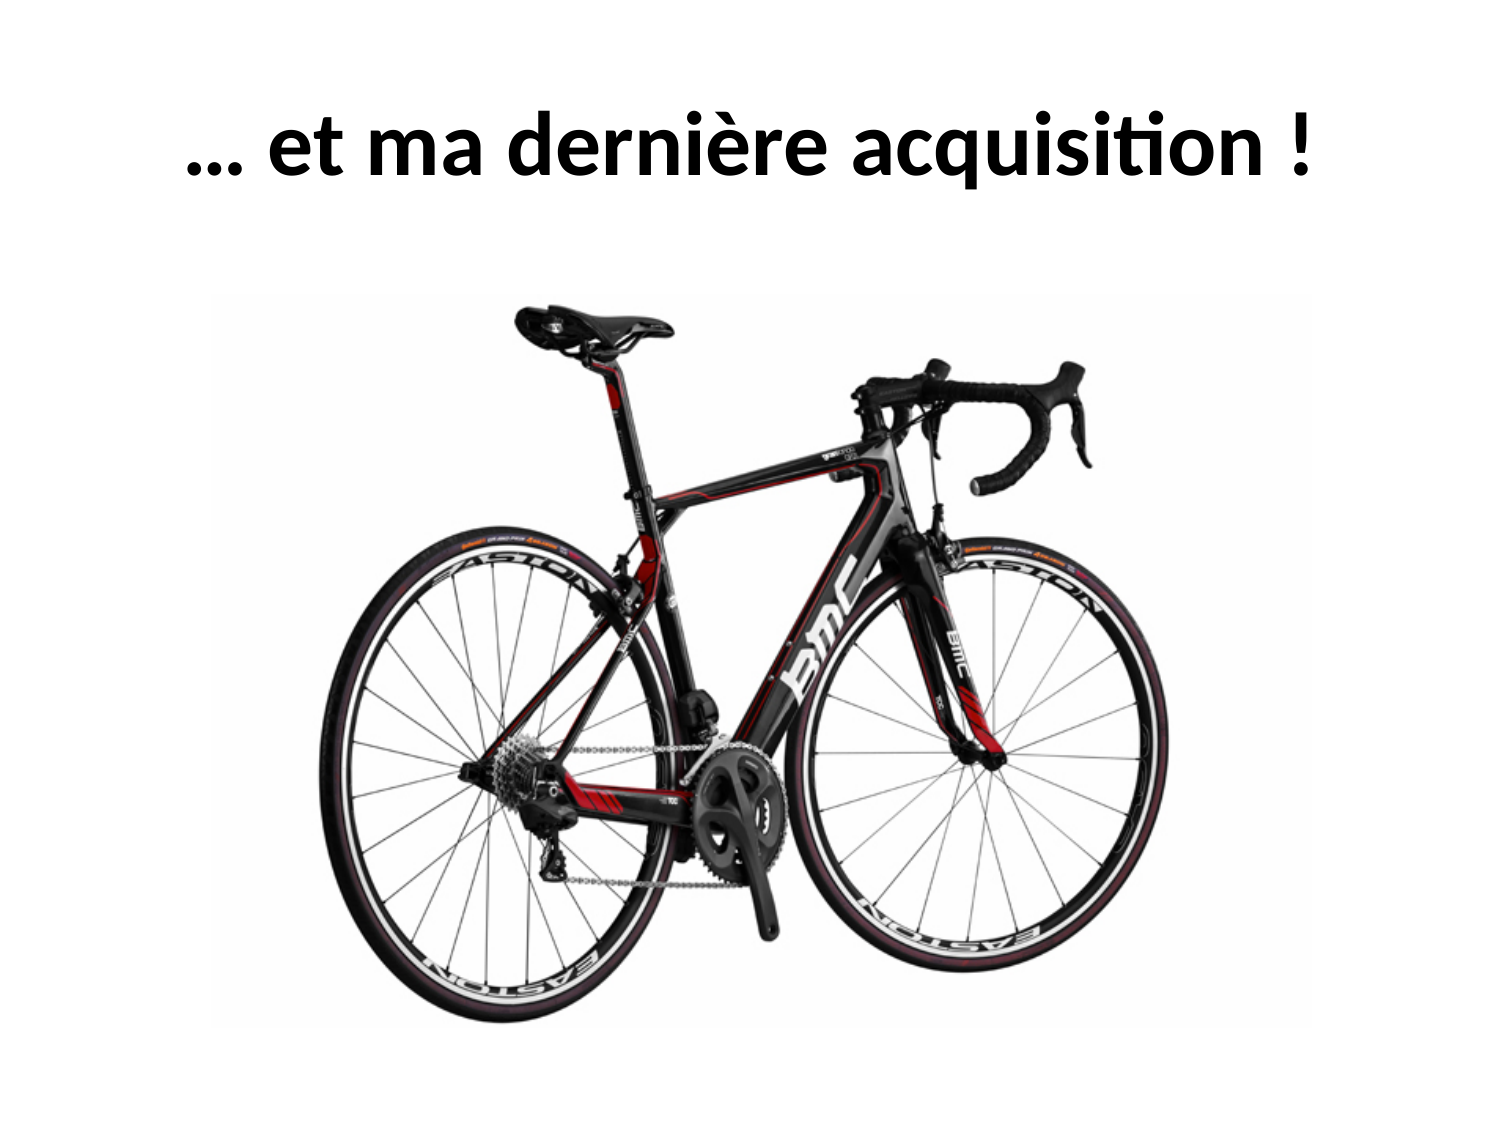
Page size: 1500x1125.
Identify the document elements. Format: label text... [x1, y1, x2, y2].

title … et ma dernière acquisition ! [75, 45, 1425, 233]
picture [211, 294, 1313, 1028]
